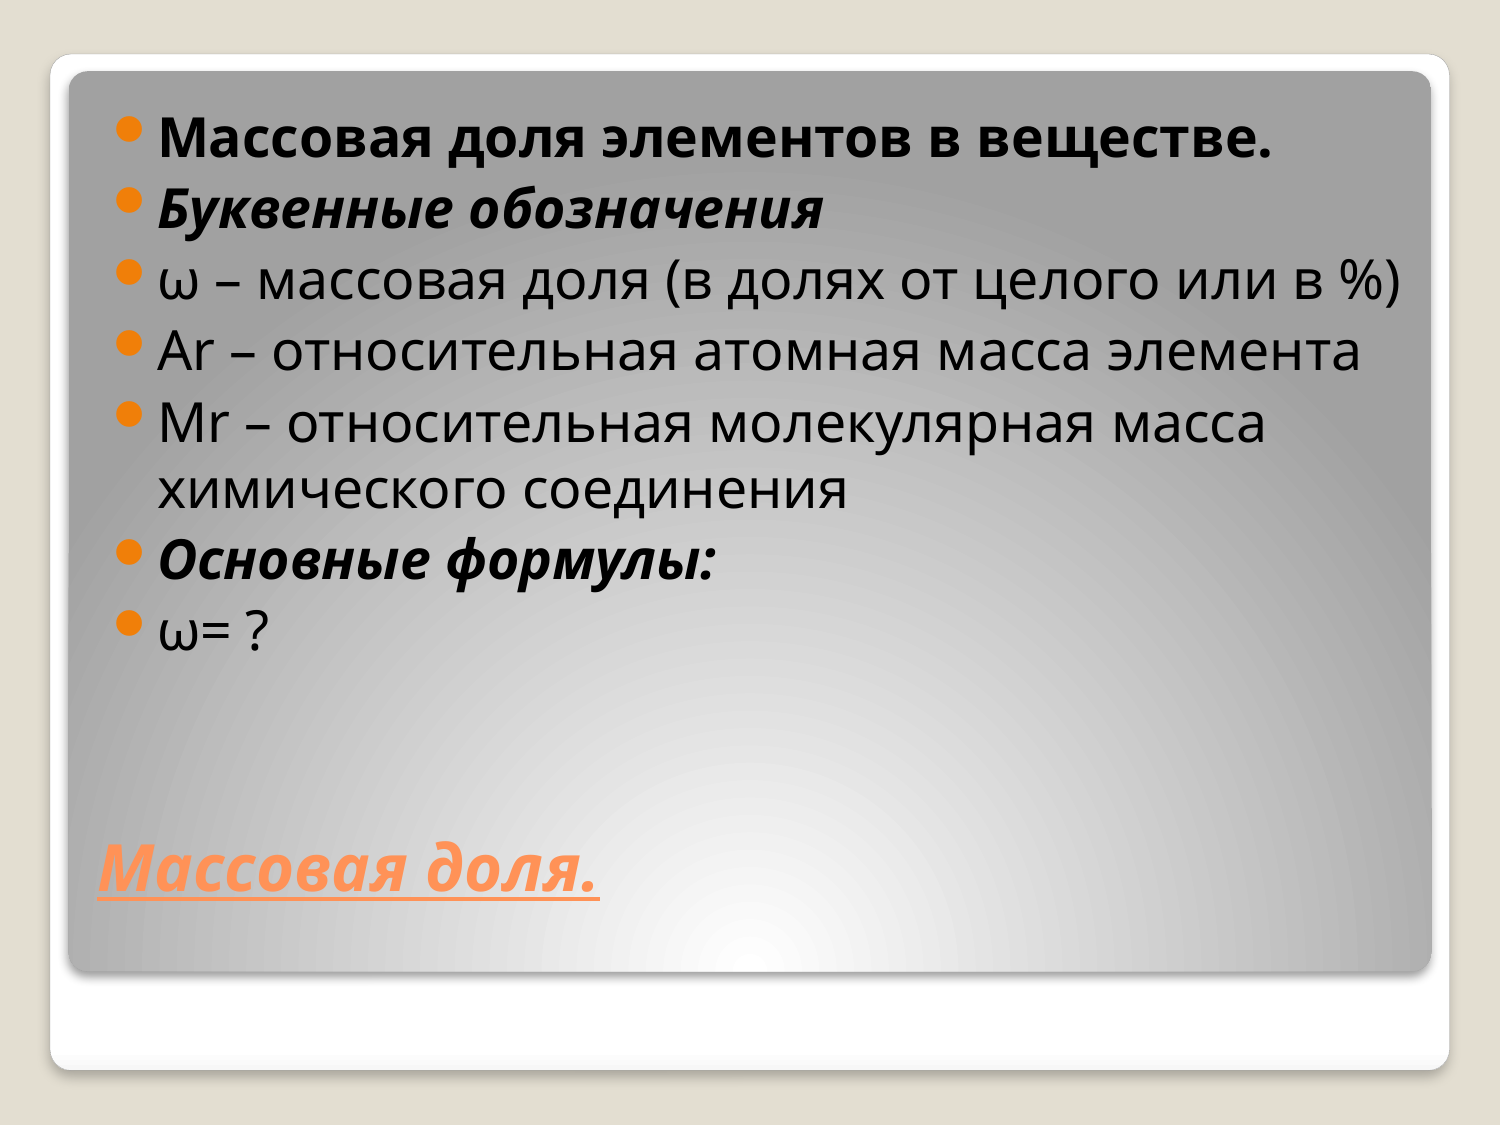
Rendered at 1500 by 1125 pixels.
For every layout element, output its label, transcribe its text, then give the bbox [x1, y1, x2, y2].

title Массовая доля. [82, 817, 1425, 990]
list Массовая доля элементов в веществе. Буквенные обозначения ω – массовая доля (в долях от целого или в %) Ar – относительная атомная масса элемента Mr – относительная молекулярная масса химического соединения Основные формулы: ω= ? [82, 86, 1425, 774]
